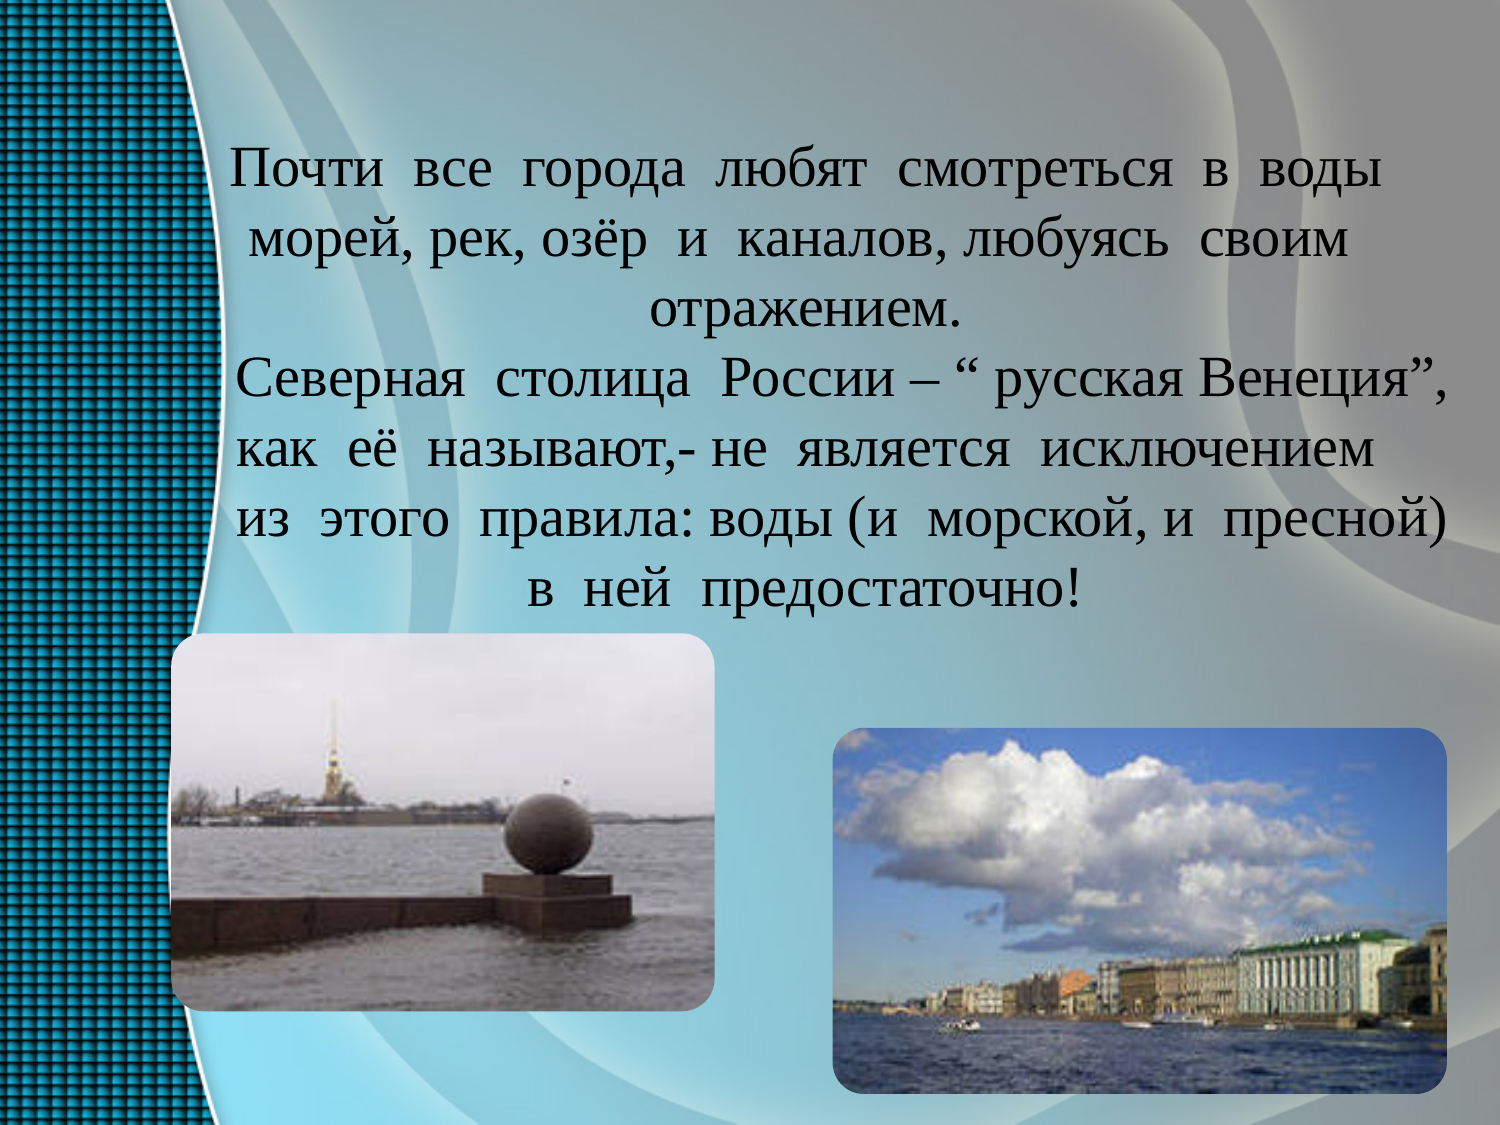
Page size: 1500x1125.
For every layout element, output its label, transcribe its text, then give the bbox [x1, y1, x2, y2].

title Почти все города любят смотреться в воды морей, рек, озёр и каналов, любуясь своим отражением. Северная столица России – “ русская Венеция”, как её называют,- не является исключением из этого правила: воды (и морской, и пресной) в ней предостаточно! [112, 99, 1500, 788]
picture [0, 0, 1500, 1125]
